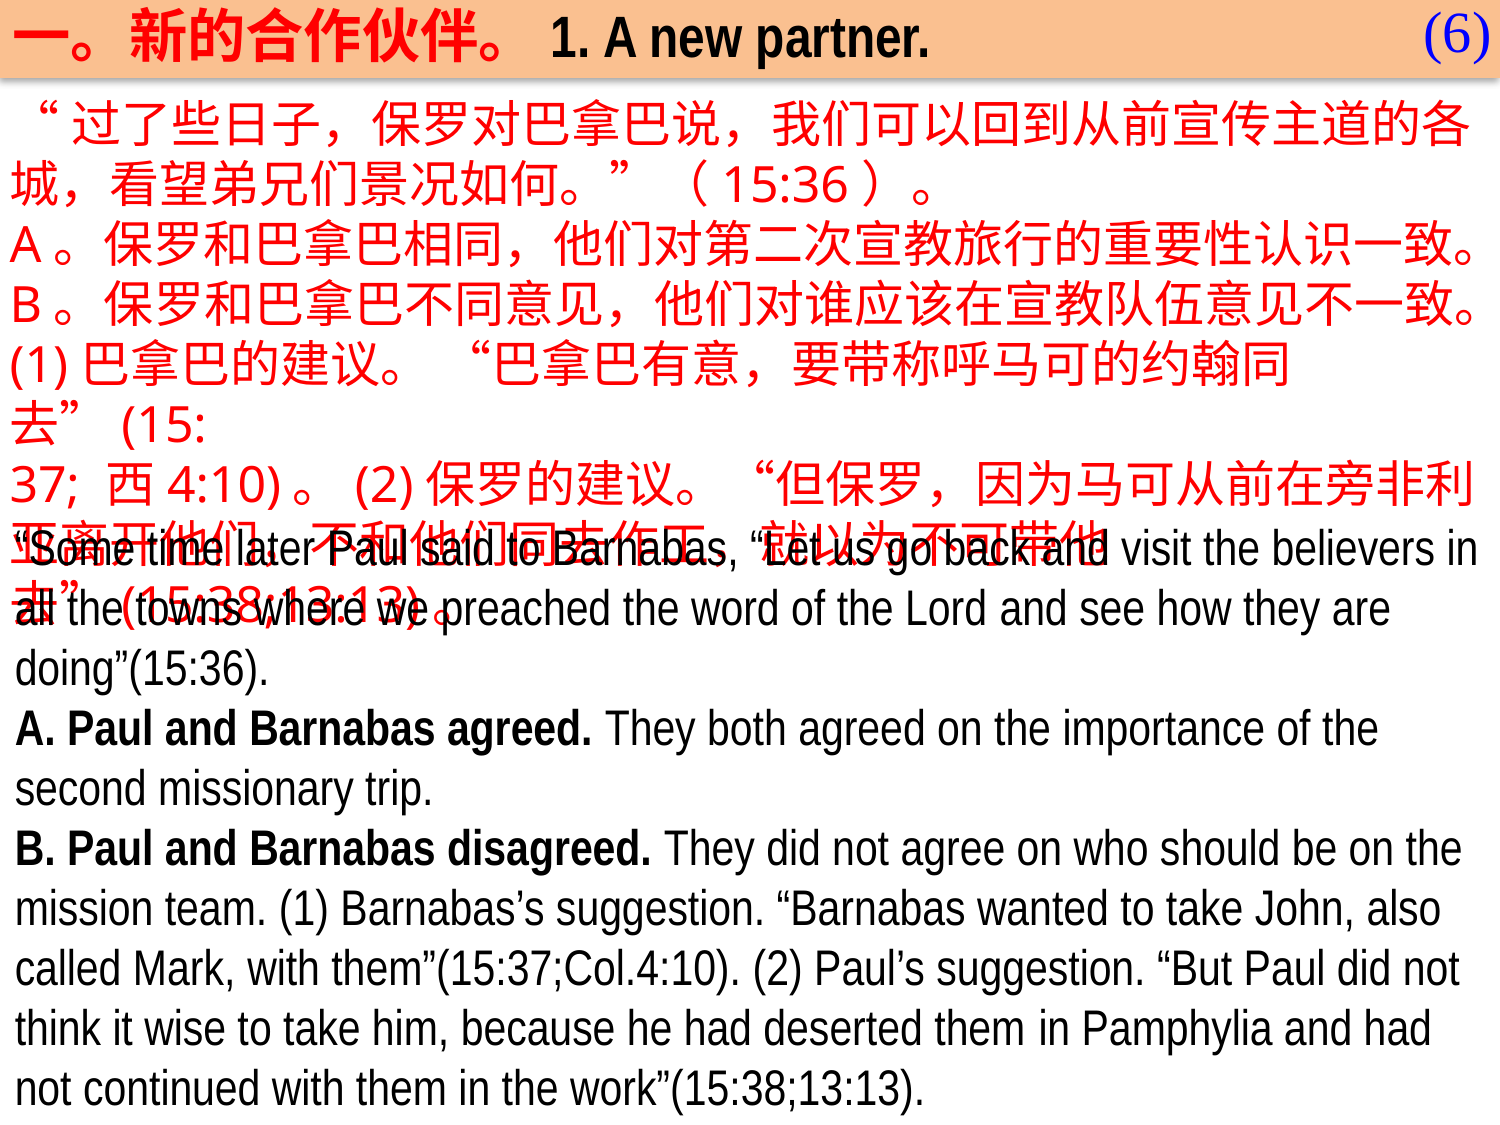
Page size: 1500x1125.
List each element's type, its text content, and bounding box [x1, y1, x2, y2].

text_box “Some time later Paul said to Barnabas, “Let us go back and visit the believers in all the towns where we preached the word of the Lord and see how they are doing”(15:36). A. Paul and Barnabas agreed. They both agreed on the importance of the second missionary trip. B. Paul and Barnabas disagreed. They did not agree on who should be on the mission team. (1) Barnabas’s suggestion. “Barnabas wanted to take John, also called Mark, with them”(15:37;Col.4:10). (2) Paul’s suggestion. “But Paul did not think it wise to take him, because he had deserted them in Pamphylia and had not continued with them in the work”(15:38;13:13). [0, 508, 1500, 1123]
text_box 一。新的合作伙伴。1. A new partner. [0, 0, 1500, 77]
text_box (6) [1408, 0, 1500, 72]
text_box “过了些日子，保罗对巴拿巴说，我们可以回到从前宣传主道的各城，看望弟兄们景况如何。”（15:36）。 A。保罗和巴拿巴相同，他们对第二次宣教旅行的重要性认识一致。 B。保罗和巴拿巴不同意见，他们对谁应该在宣教队伍意见不一致。(1)巴拿巴的建议。 “巴拿巴有意，要带称呼马可的约翰同去”(15: 37; 西4:10)。(2)保罗的建议。“但保罗，因为马可从前在旁非利亚离开他们，不和他们同去作工，就以为不可带他去”(15:38;13:13)。 [0, 86, 1500, 508]
